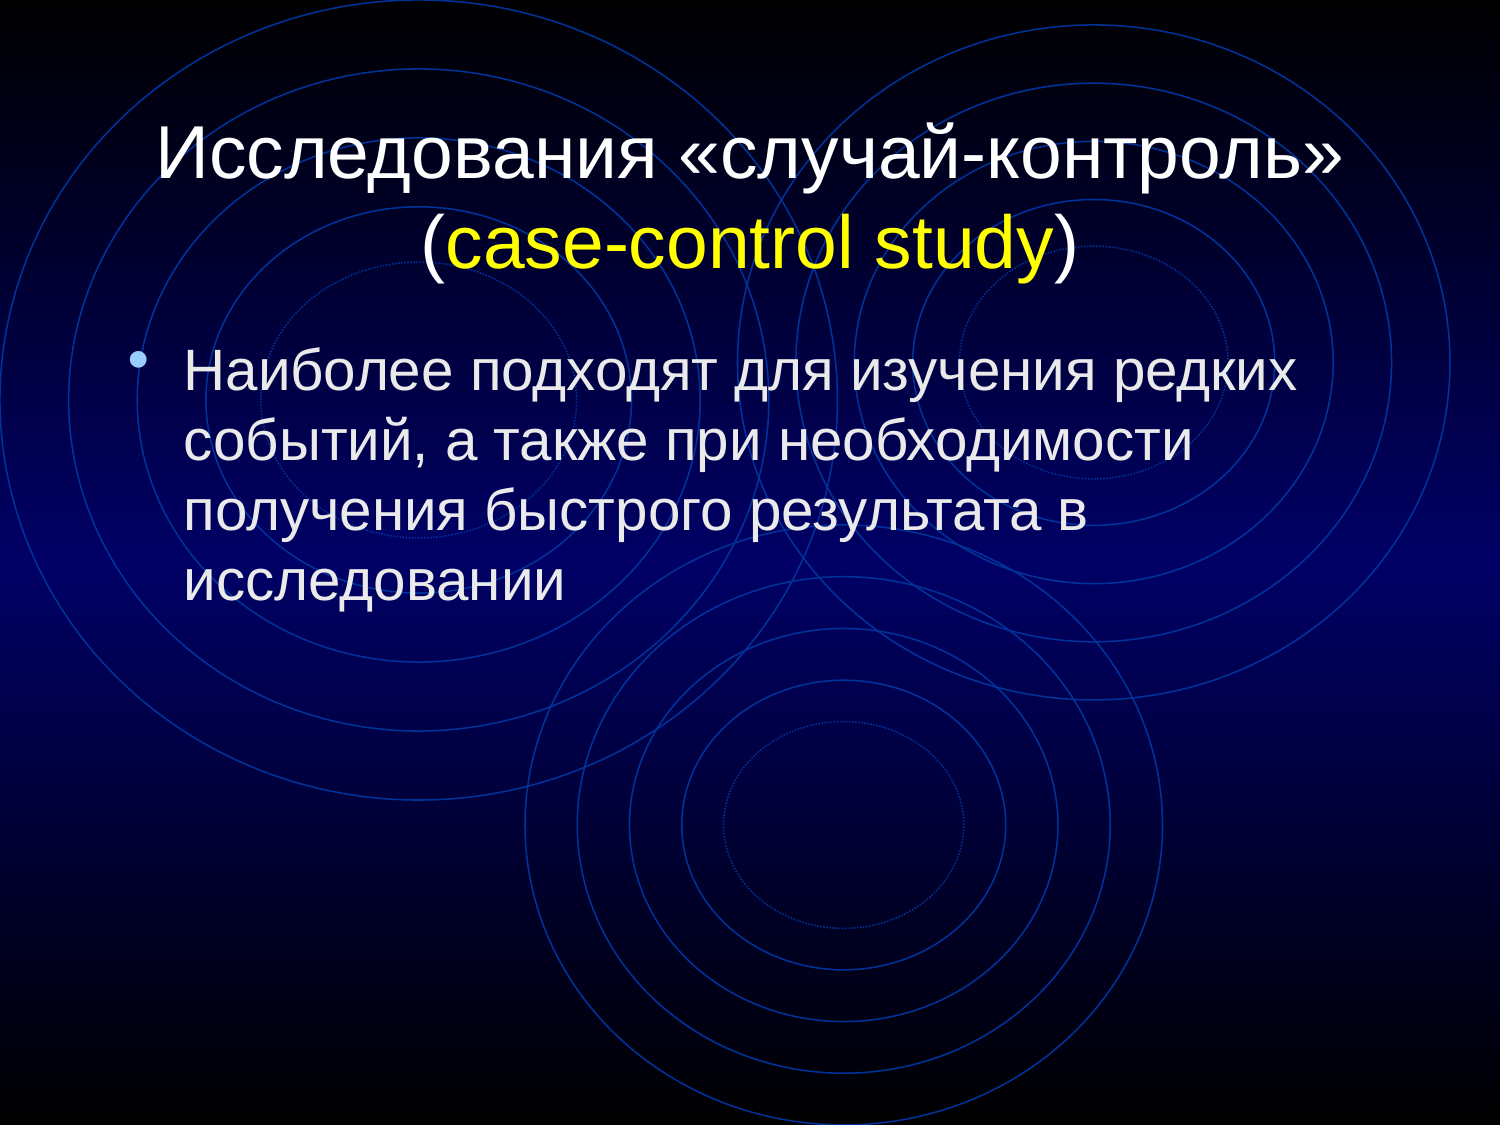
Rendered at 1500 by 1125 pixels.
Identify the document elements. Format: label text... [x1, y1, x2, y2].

list Наиболее подходят для изучения редких событий, а также при необходимости получения быстрого результата в исследовании [112, 324, 1388, 1000]
title Исследования «случай-контроль» (case-control study) [112, 99, 1388, 288]
